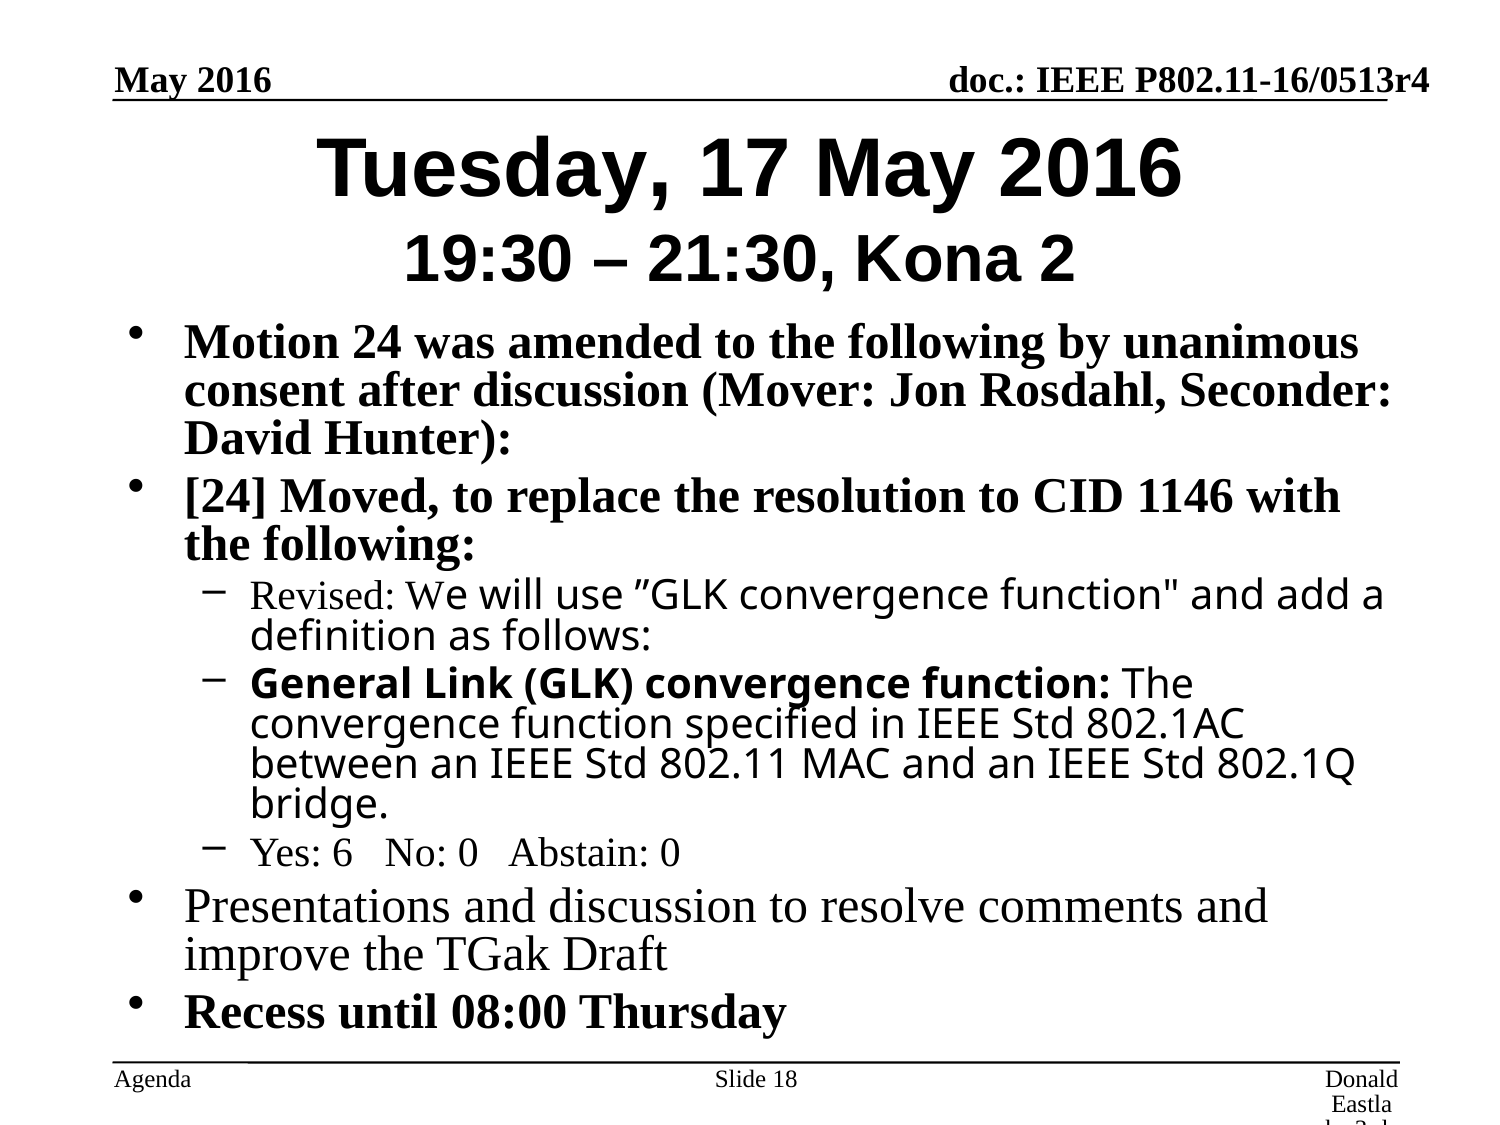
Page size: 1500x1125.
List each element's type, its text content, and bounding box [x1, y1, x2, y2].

list Motion 24 was amended to the following by unanimous consent after discussion (Mover: Jon Rosdahl, Seconder: David Hunter): [24] Moved, to replace the resolution to CID 1146 with the following: Revised: We will use ”GLK convergence function" and add a definition as follows: General Link (GLK) convergence function: The convergence function specified in IEEE Std 802.1AC between an IEEE Std 802.11 MAC and an IEEE Std 802.1Q bridge. Yes: 6 No: 0 Abstain: 0 Presentations and discussion to resolve comments and improve the TGak Draft Recess until 08:00 Thursday [112, 312, 1413, 1063]
slide_number Slide 18 [712, 1063, 800, 1093]
footer Donald Eastlake 3rd, Huawei Technologies [1325, 1063, 1402, 1093]
title Tuesday, 17 May 2016 19:30 – 21:30, Kona 2 [112, 112, 1388, 288]
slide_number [114, 54, 290, 100]
